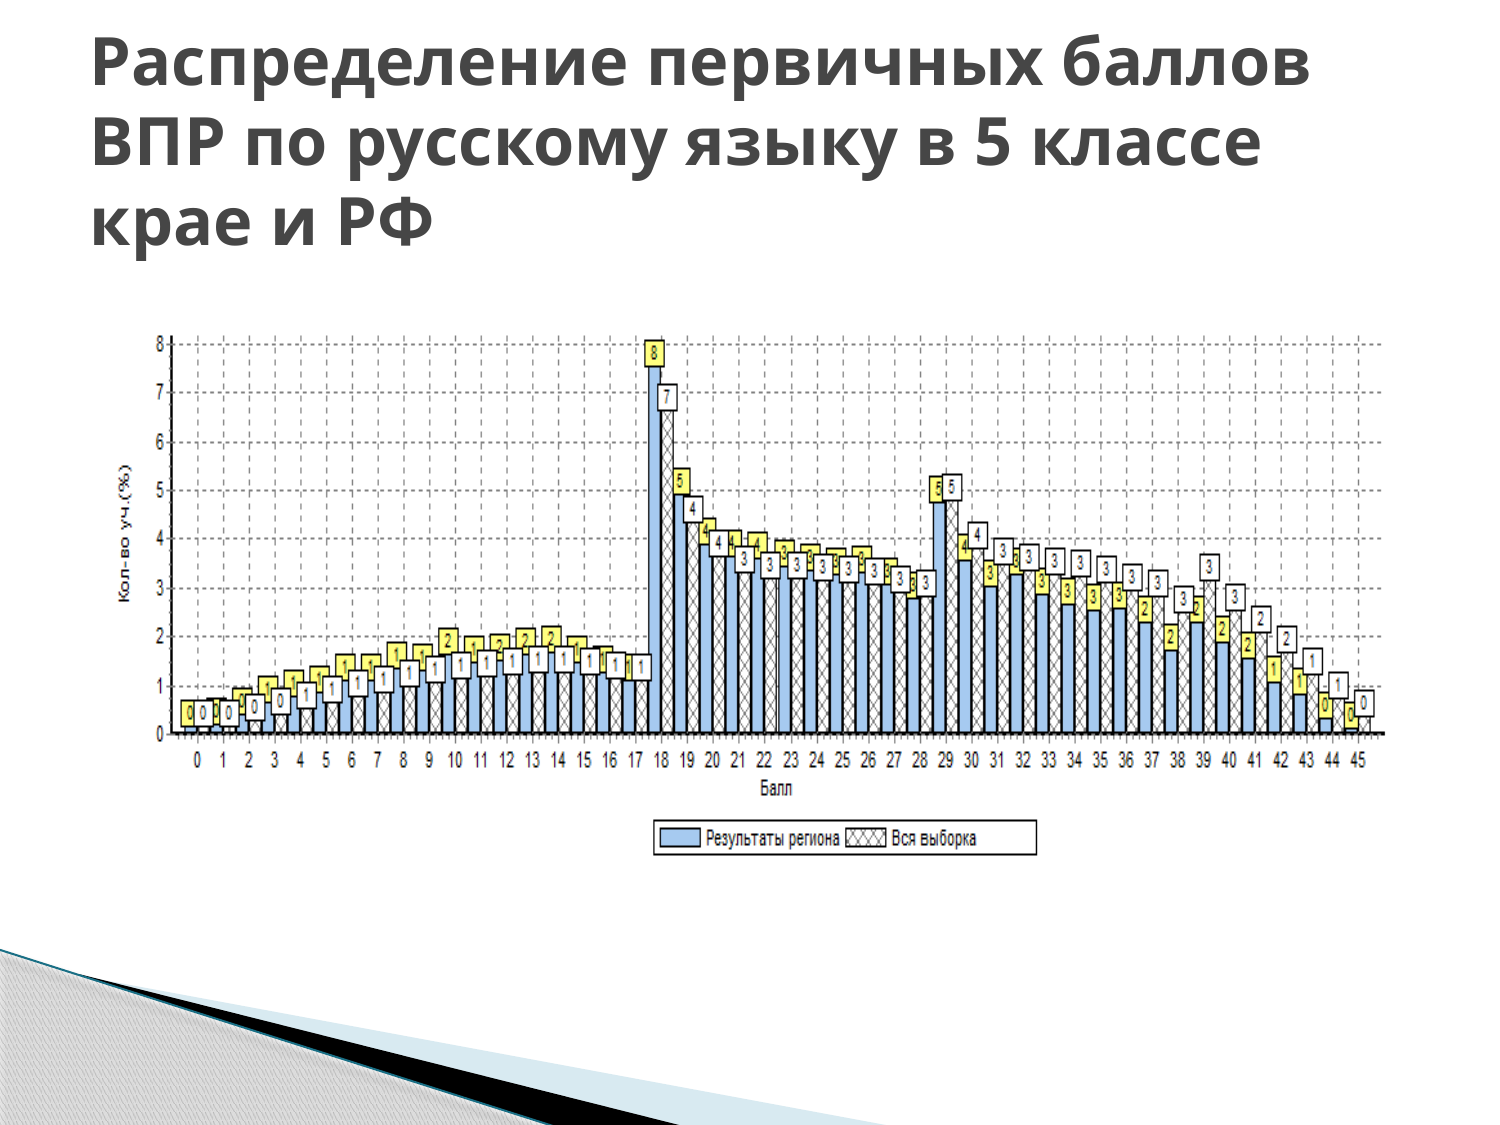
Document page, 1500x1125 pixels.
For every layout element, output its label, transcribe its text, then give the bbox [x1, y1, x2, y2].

title Распределение первичных баллов ВПР по русскому языку в 5 классе крае и РФ [75, 45, 1425, 233]
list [74, 314, 1426, 882]
